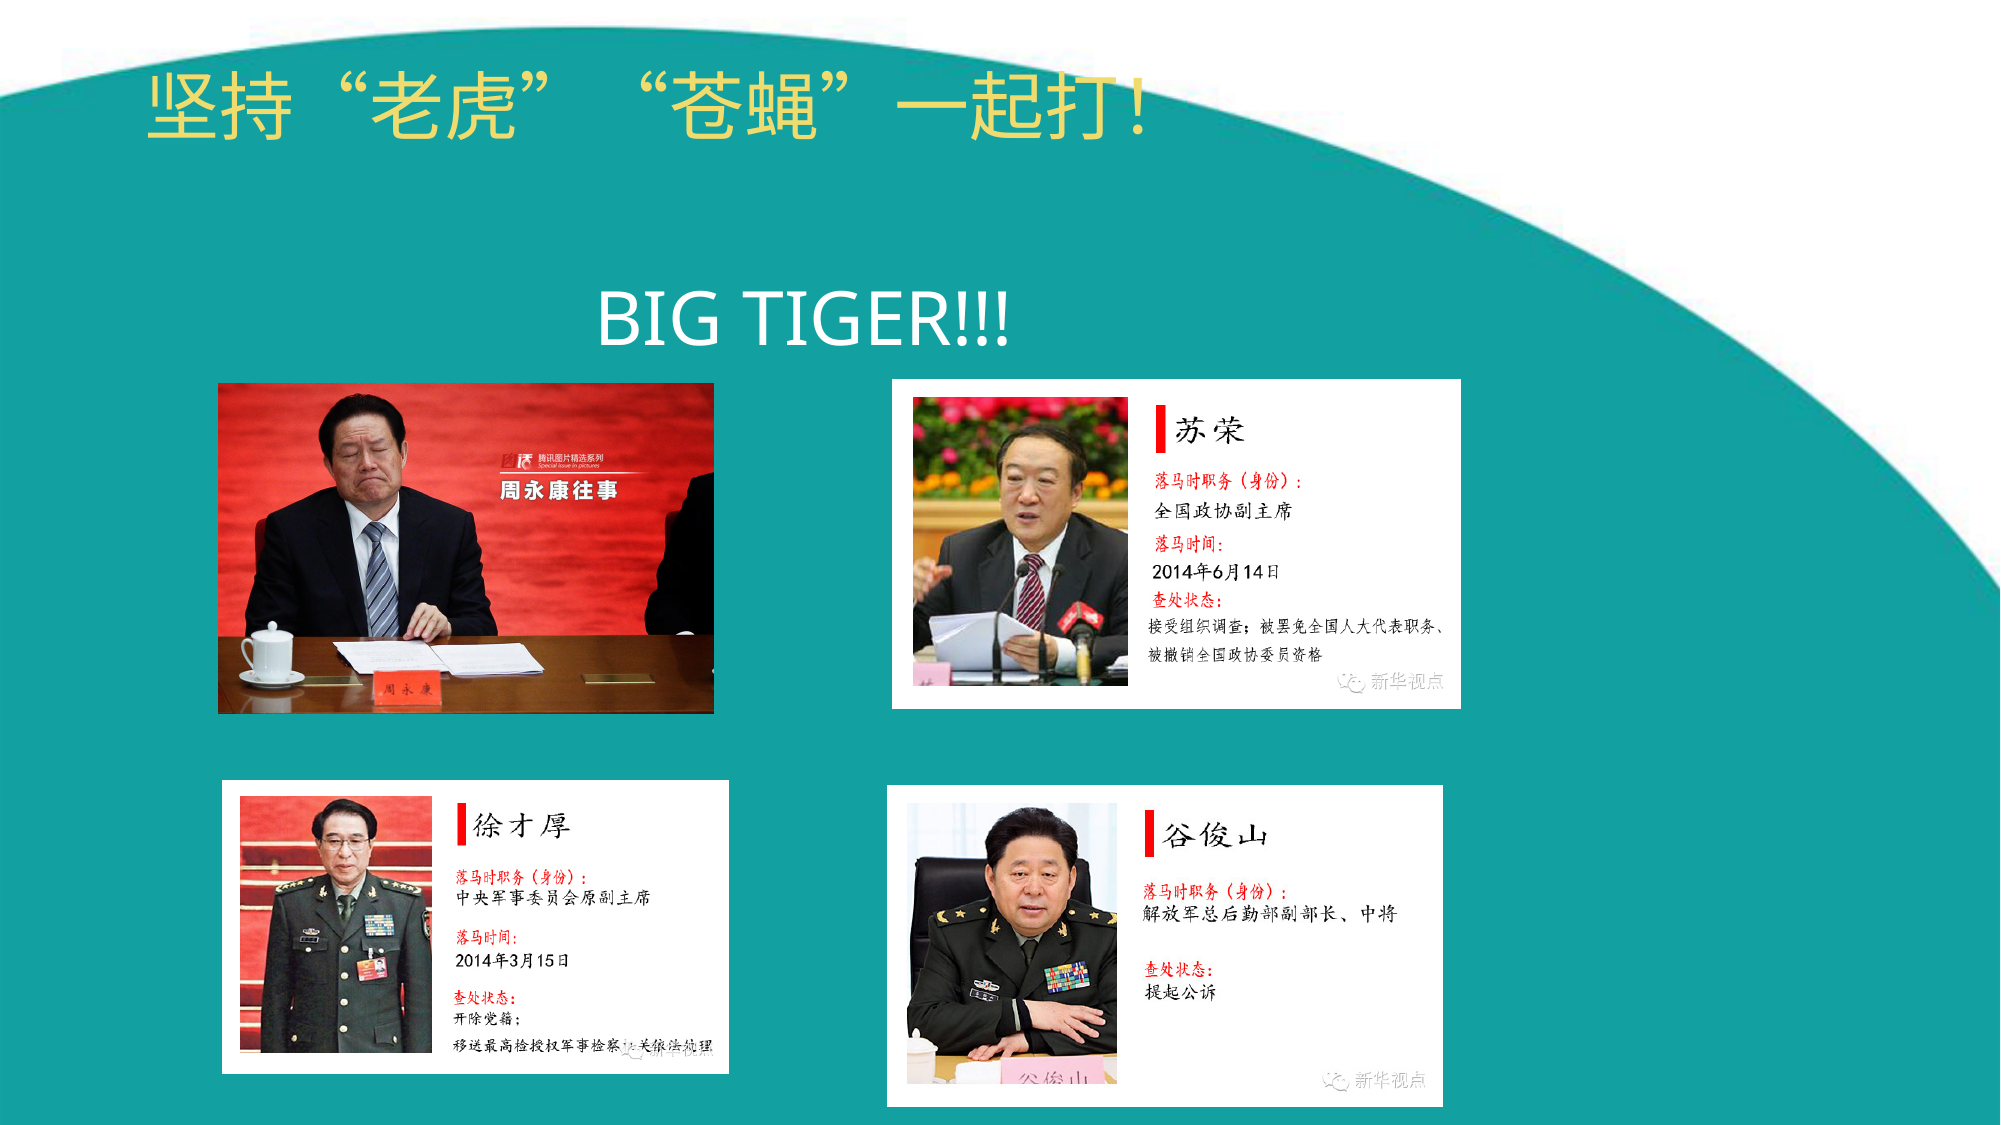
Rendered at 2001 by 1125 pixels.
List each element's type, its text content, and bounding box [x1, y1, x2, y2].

list BIG TIGER!!! [306, 262, 1110, 954]
picture [0, 0, 2001, 1125]
text_box [120, 161, 1444, 222]
title 坚持“老虎”“苍蝇”一起打！ [129, 27, 1552, 158]
